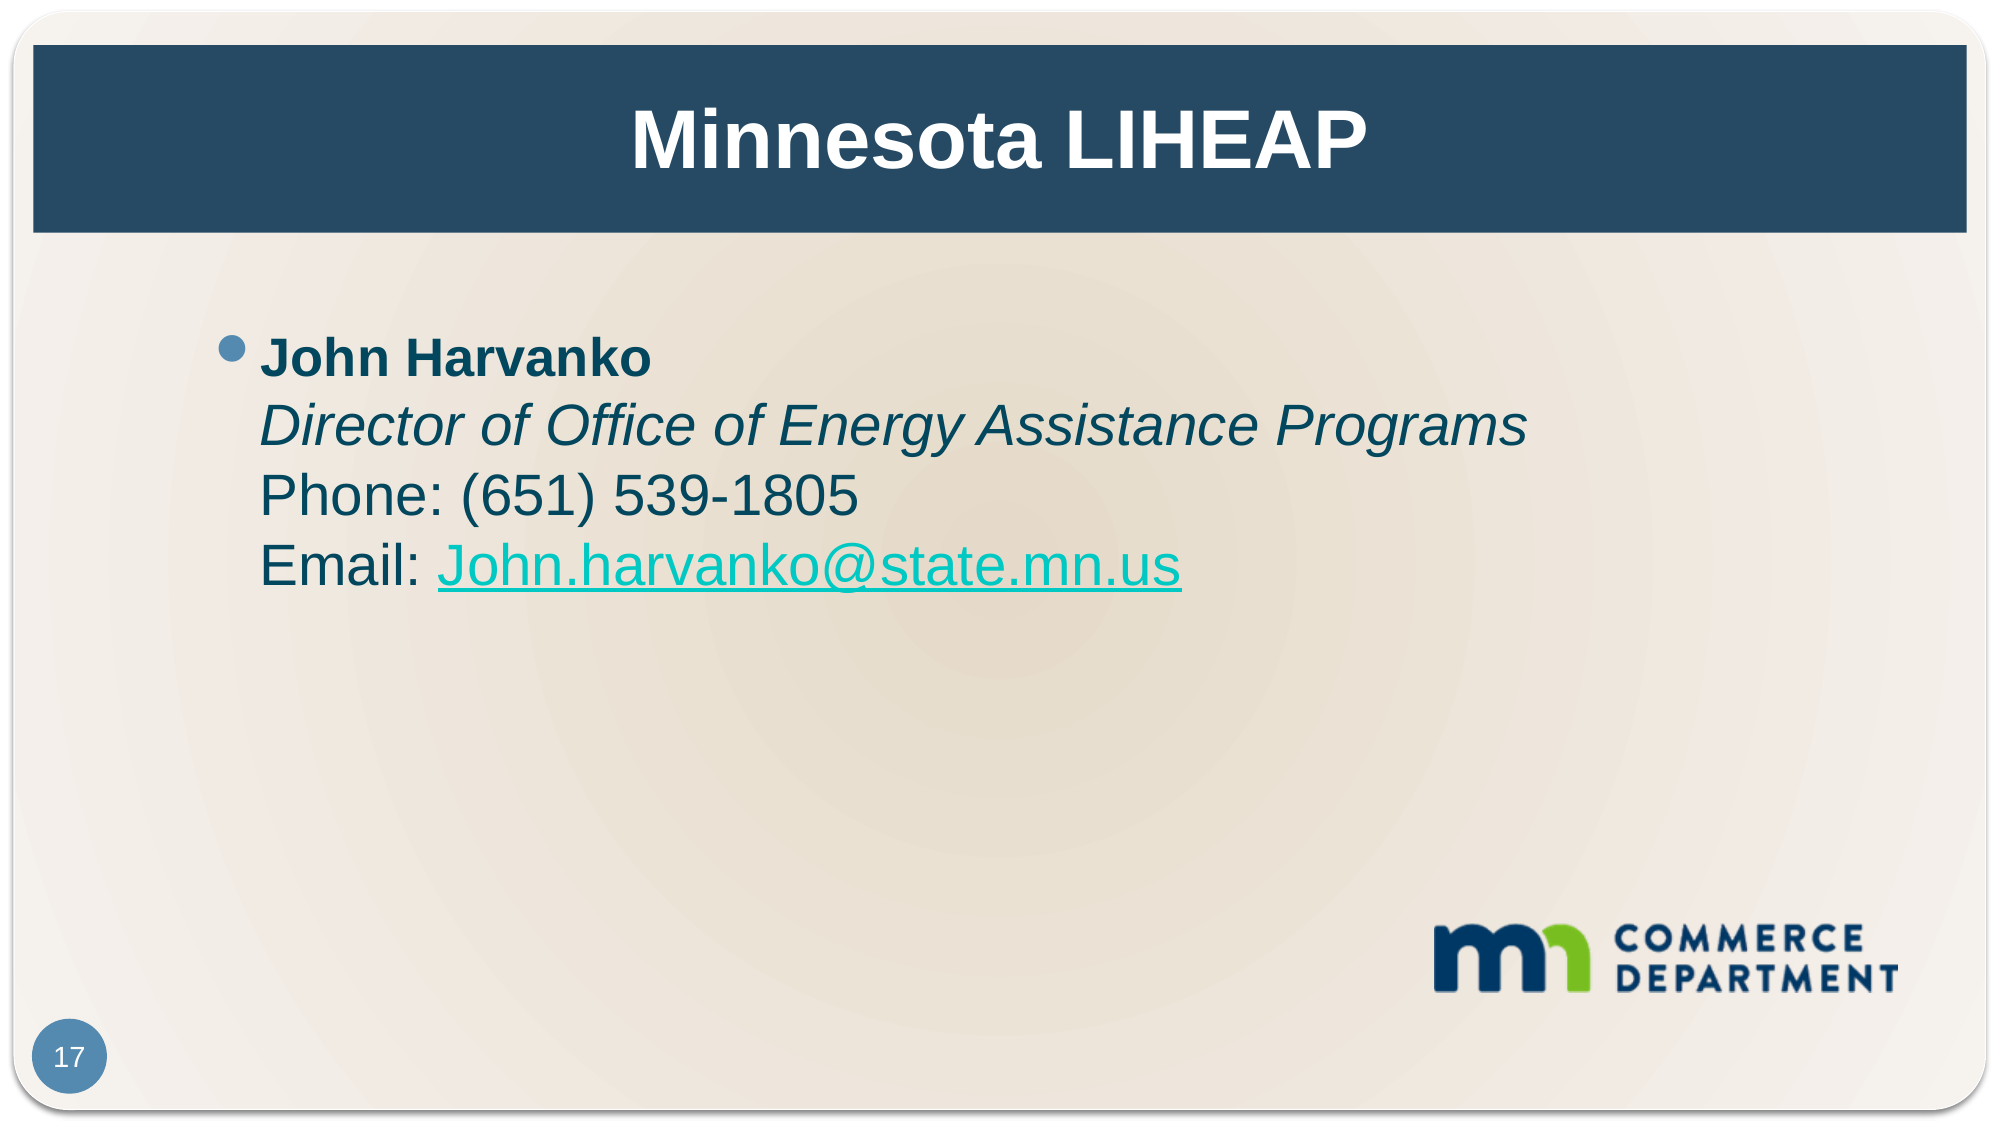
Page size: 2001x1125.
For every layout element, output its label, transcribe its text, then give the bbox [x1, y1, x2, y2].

title Minnesota LIHEAP [33, 45, 1967, 233]
slide_number 17 [31, 1018, 107, 1094]
picture [1434, 921, 1898, 993]
list John Harvanko Director of Office of Energy Assistance Programs Phone: (651) 539-1805 Email: John.harvanko@state.mn.us [200, 237, 1900, 988]
